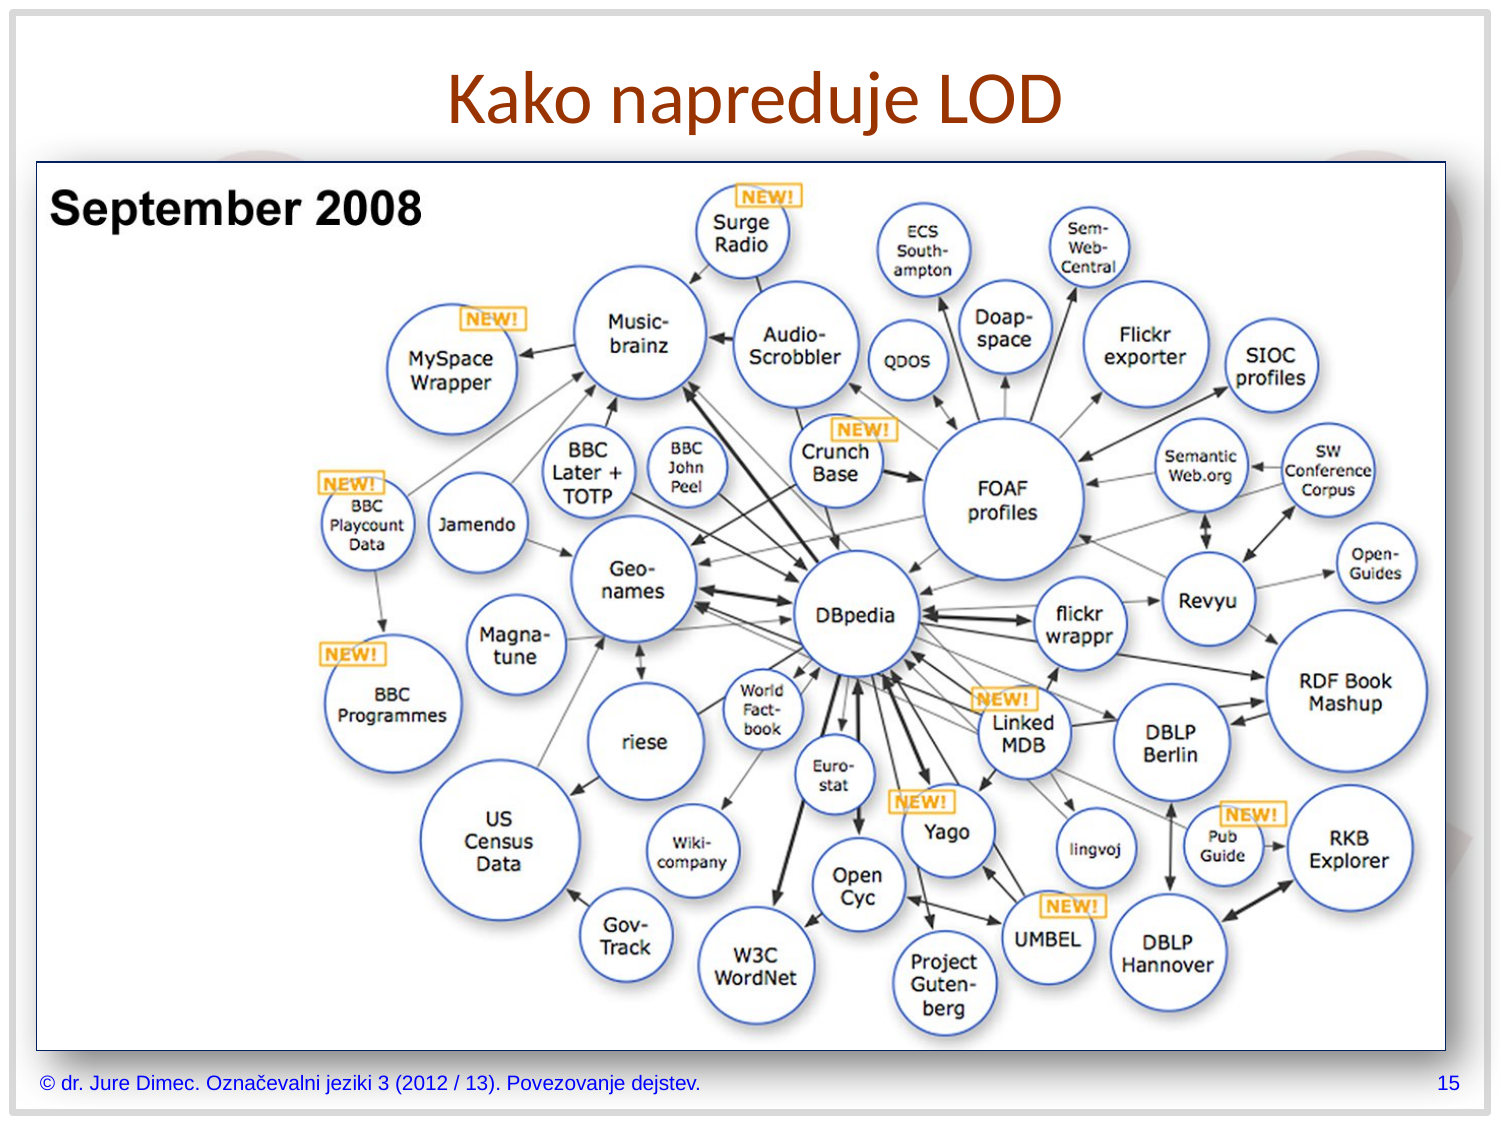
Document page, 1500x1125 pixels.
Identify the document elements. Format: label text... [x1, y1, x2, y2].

title Kako napreduje LOD [37, 37, 1476, 151]
picture [0, 0, 1500, 1125]
slide_number 15 [1399, 1062, 1476, 1103]
footer © dr. Jure Dimec. Označevalni jeziki 3 (2012 / 13). Povezovanje dejstev. [24, 1062, 1276, 1103]
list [37, 162, 1446, 1051]
